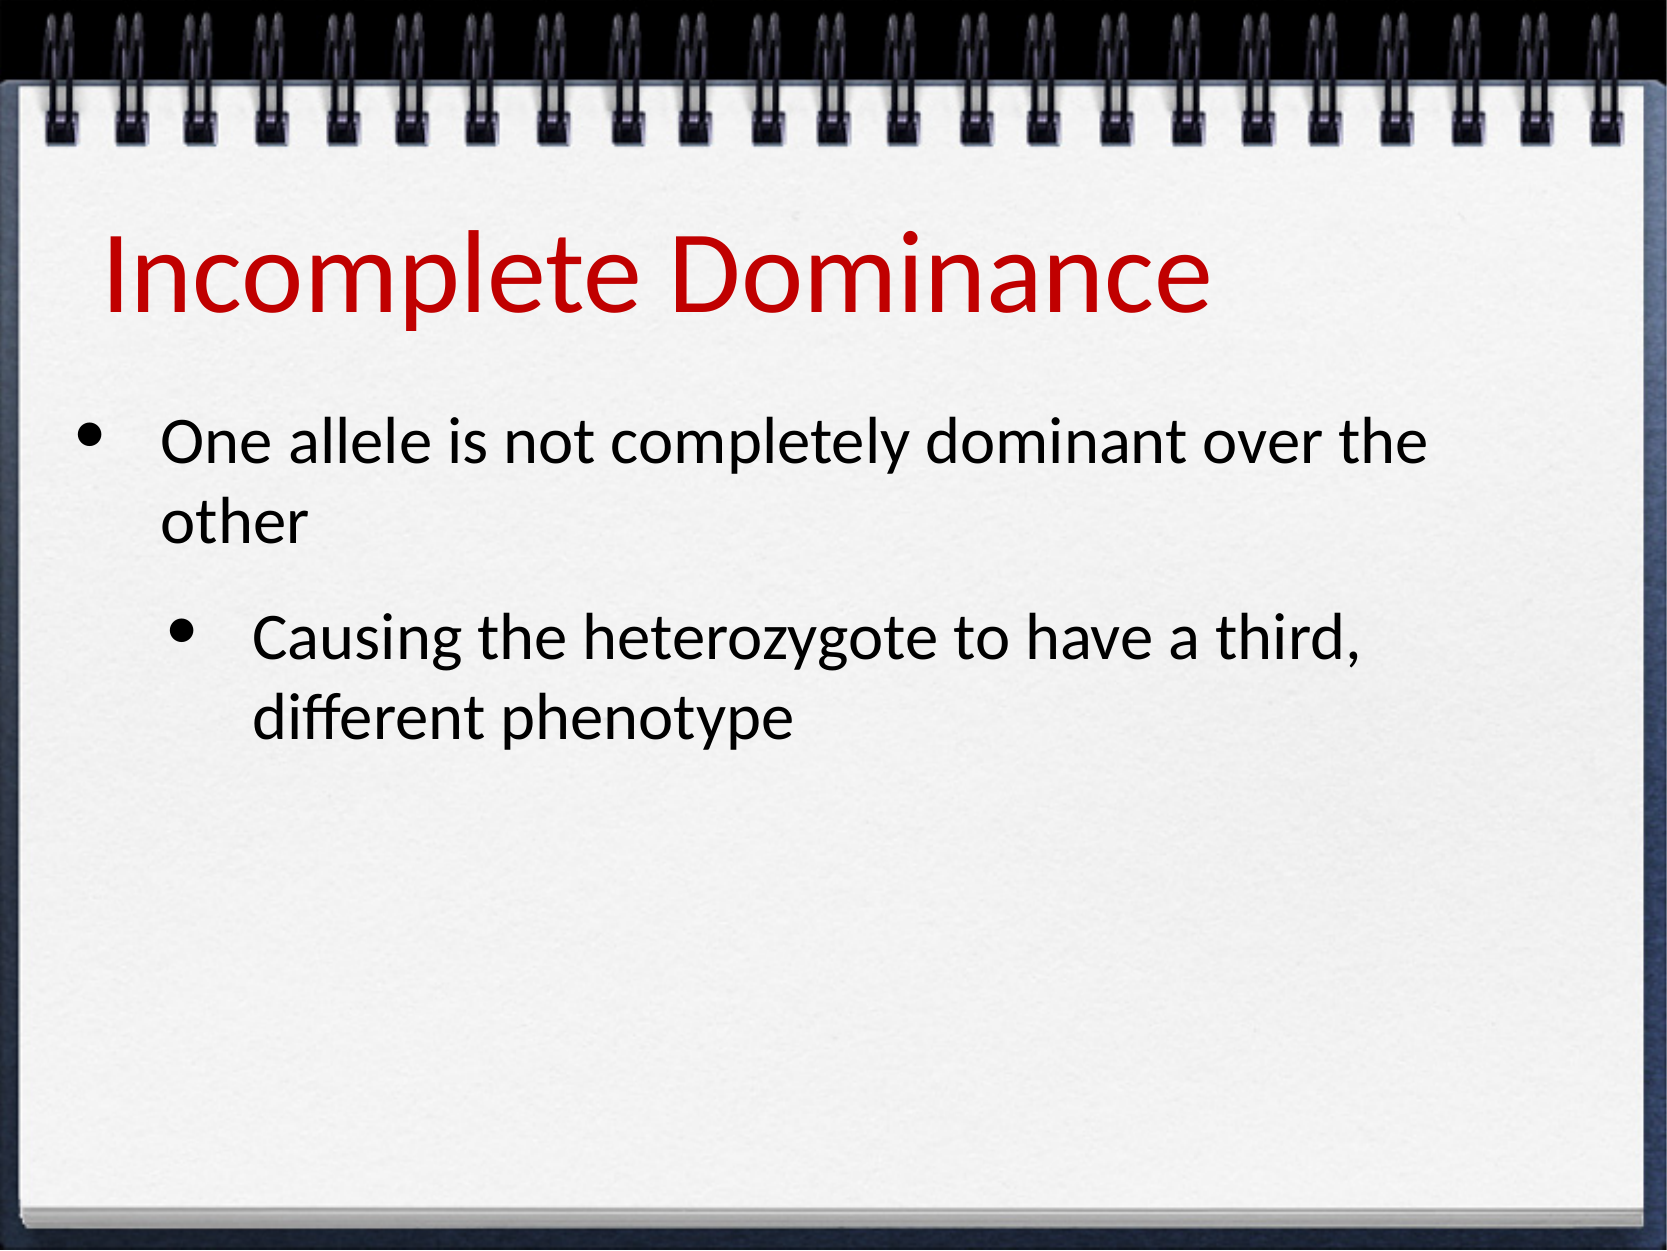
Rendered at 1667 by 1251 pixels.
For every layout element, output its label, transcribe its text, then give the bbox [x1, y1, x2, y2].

title Incomplete Dominance [86, 187, 1551, 344]
list One allele is not completely dominant over the other Causing the heterozygote to have a third, different phenotype [33, 300, 1534, 850]
picture [0, 0, 1667, 1250]
